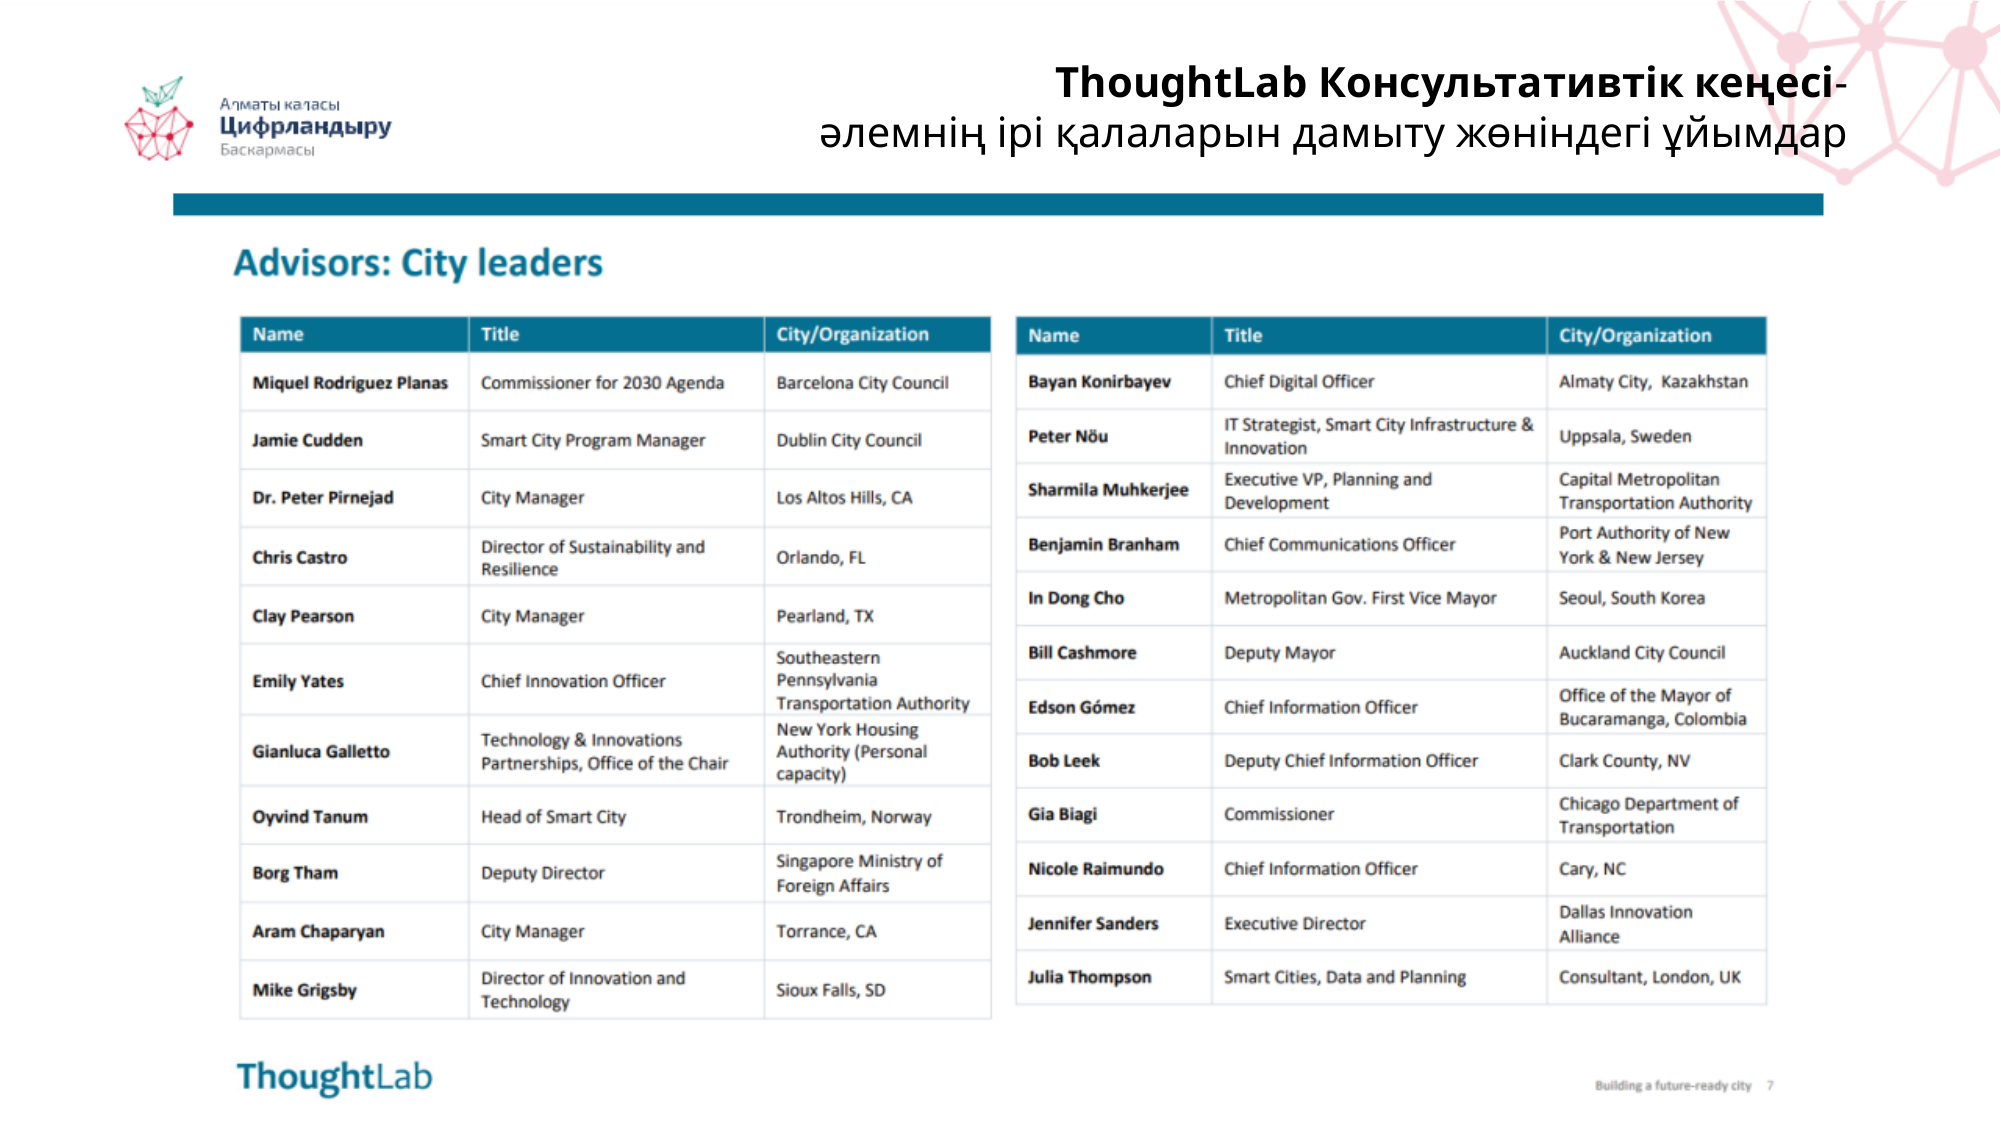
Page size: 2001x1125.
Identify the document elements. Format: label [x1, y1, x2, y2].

text_box [1996, 94, 2000, 115]
text_box [1996, 23, 2000, 34]
text_box [1996, 148, 2000, 158]
picture [0, 2, 1991, 1125]
